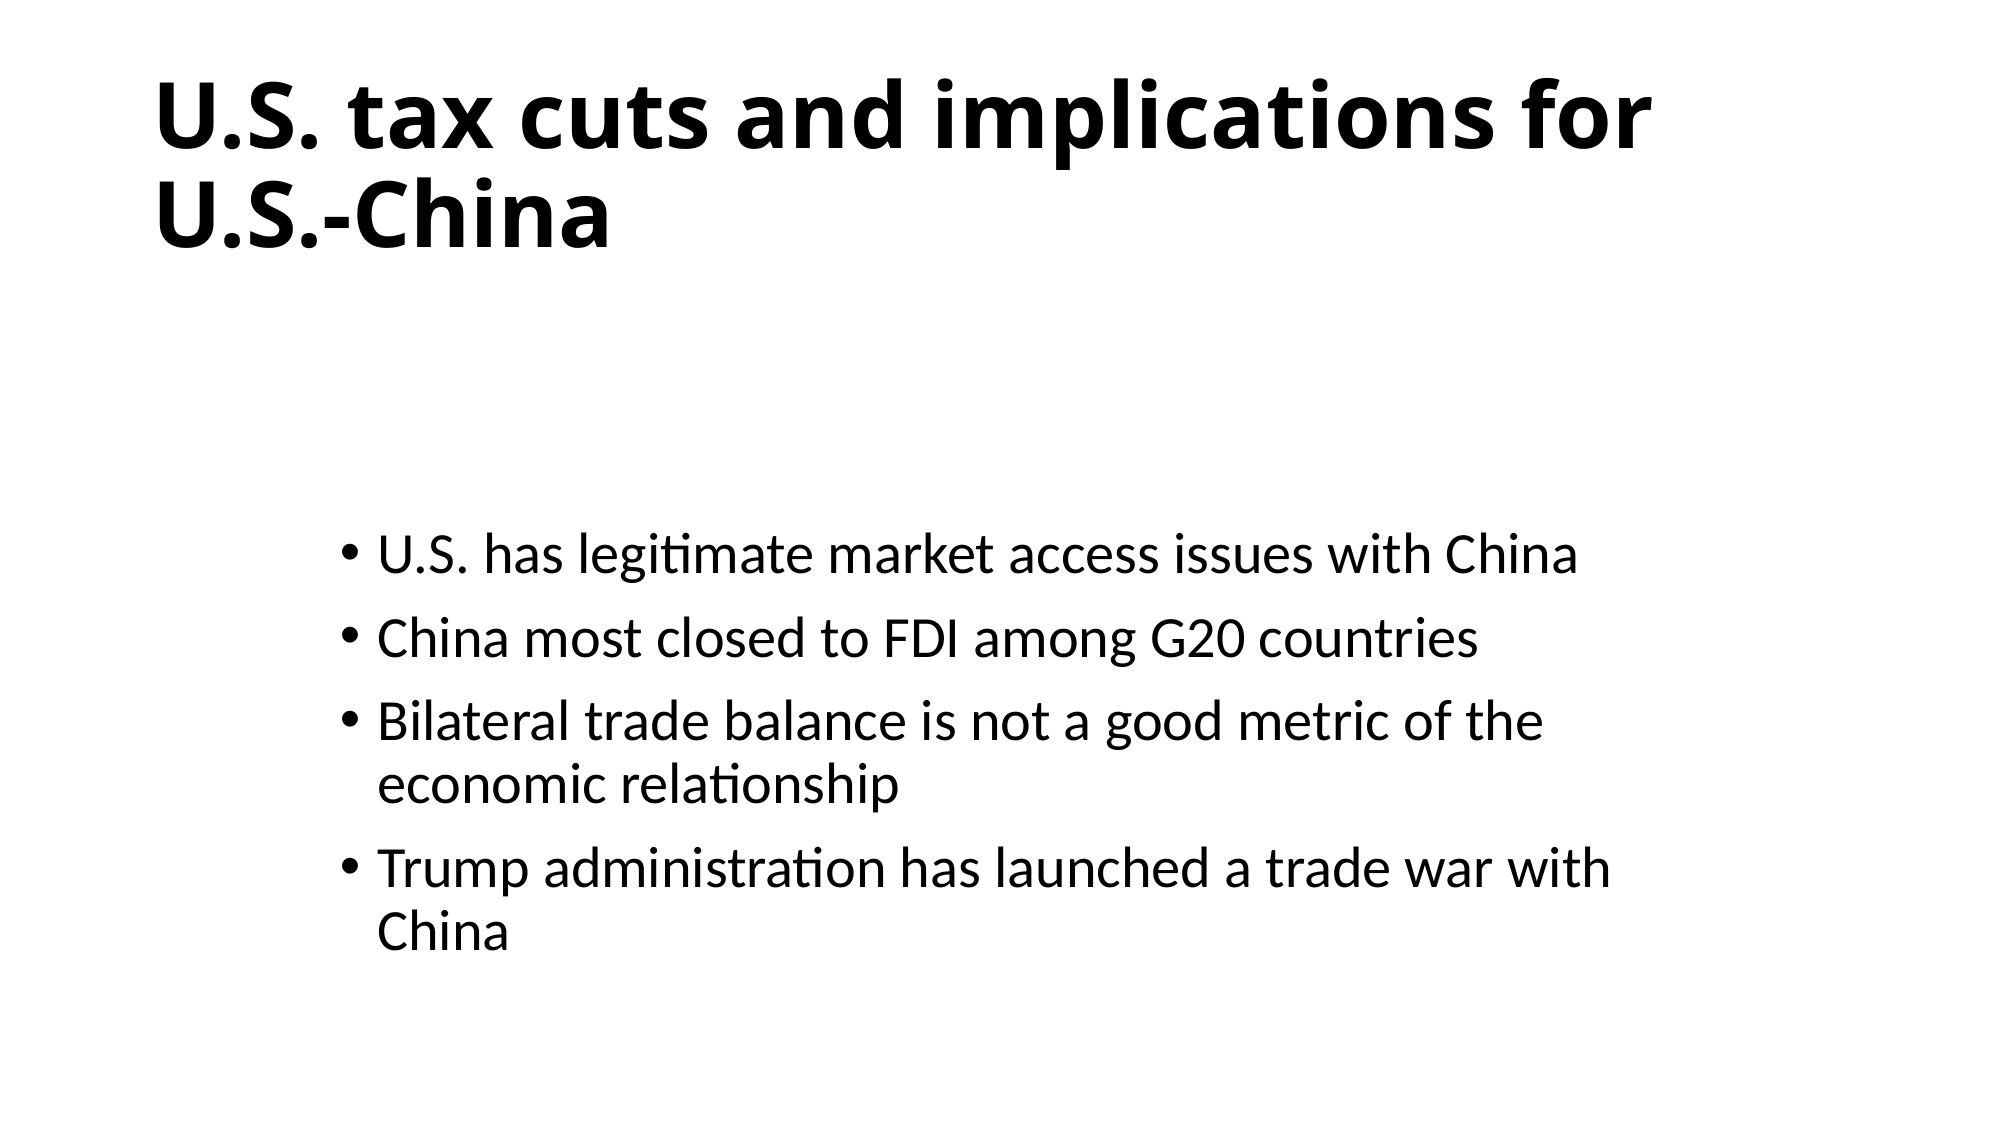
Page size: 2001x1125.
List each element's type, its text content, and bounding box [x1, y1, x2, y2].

title U.S. tax cuts and implications for U.S.-China [137, 59, 1863, 278]
list U.S. has legitimate market access issues with China China most closed to FDI among G20 countries Bilateral trade balance is not a good metric of the economic relationship Trump administration has launched a trade war with China [324, 425, 1675, 1005]
